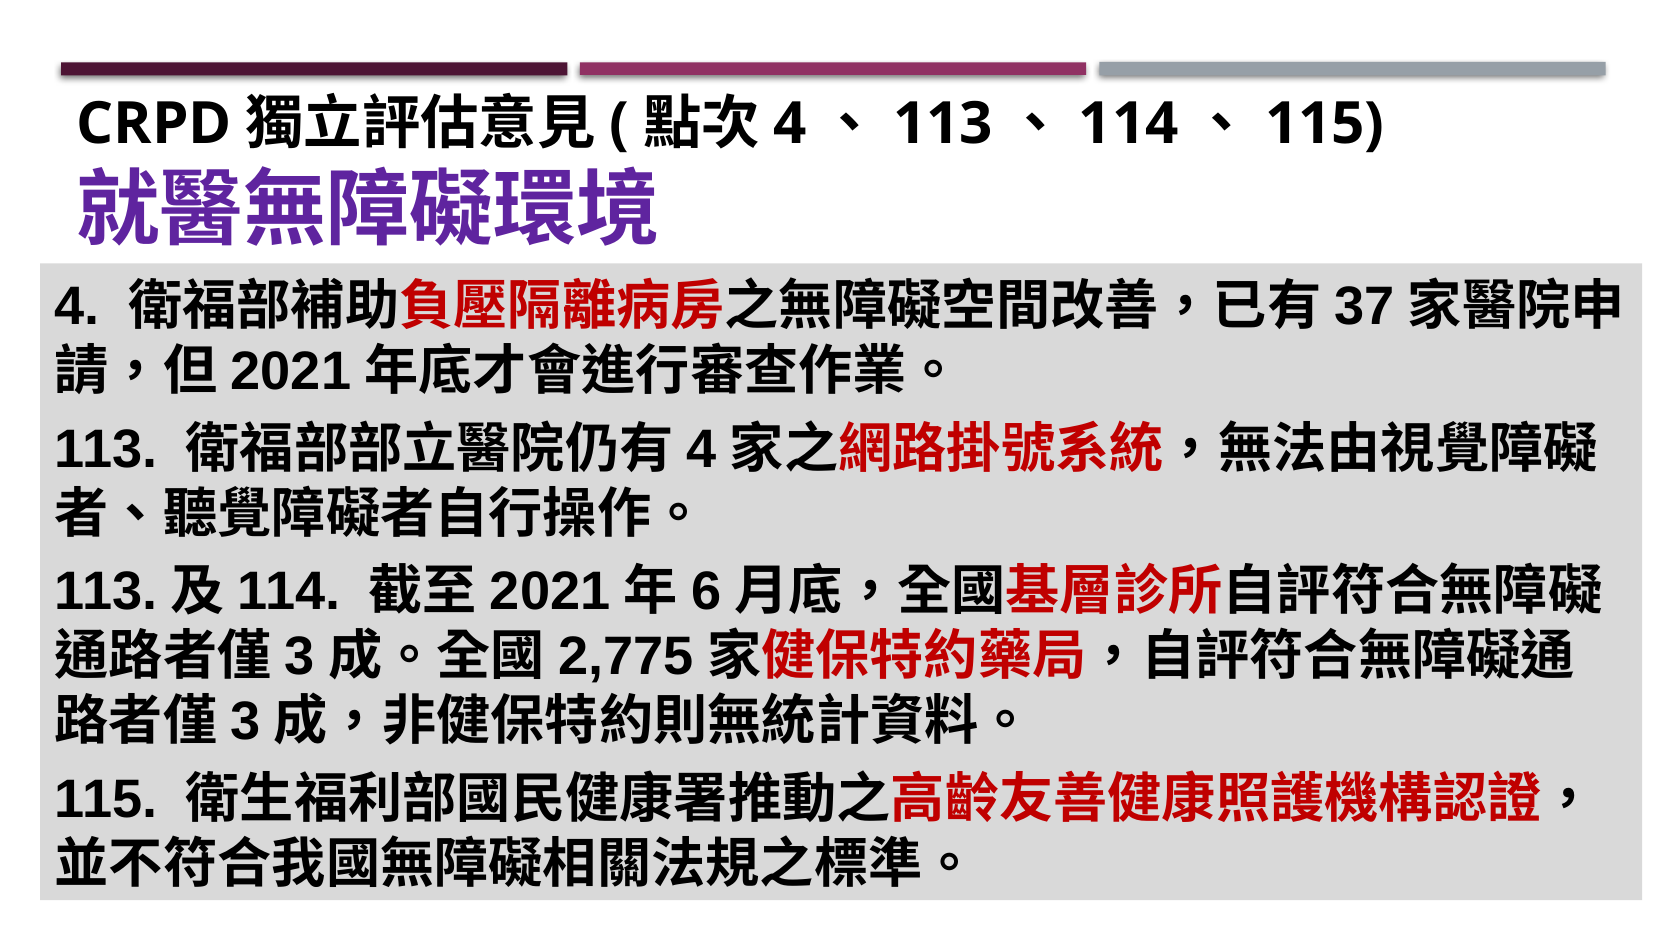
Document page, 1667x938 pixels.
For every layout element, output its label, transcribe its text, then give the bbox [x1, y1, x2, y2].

text_box CRPD獨立評估意見(點次4、113、114、115) 就醫無障礙環境 [60, 76, 1607, 261]
text_box 4. 衛福部補助負壓隔離病房之無障礙空間改善，已有37家醫院申請，但2021年底才會進行審查作業。 113. 衛福部部立醫院仍有4家之網路掛號系統，無法由視覺障礙者、聽覺障礙者自行操作。 113.及114. 截至2021年6月底，全國基層診所自評符合無障礙通路者僅3成。全國2,775家健保特約藥局，自評符合無障礙通路者僅3成，非健保特約則無統計資料。 115. 衛生福利部國民健康署推動之高齡友善健康照護機構認證，並不符合我國無障礙相關法規之標準。 [38, 261, 1644, 902]
